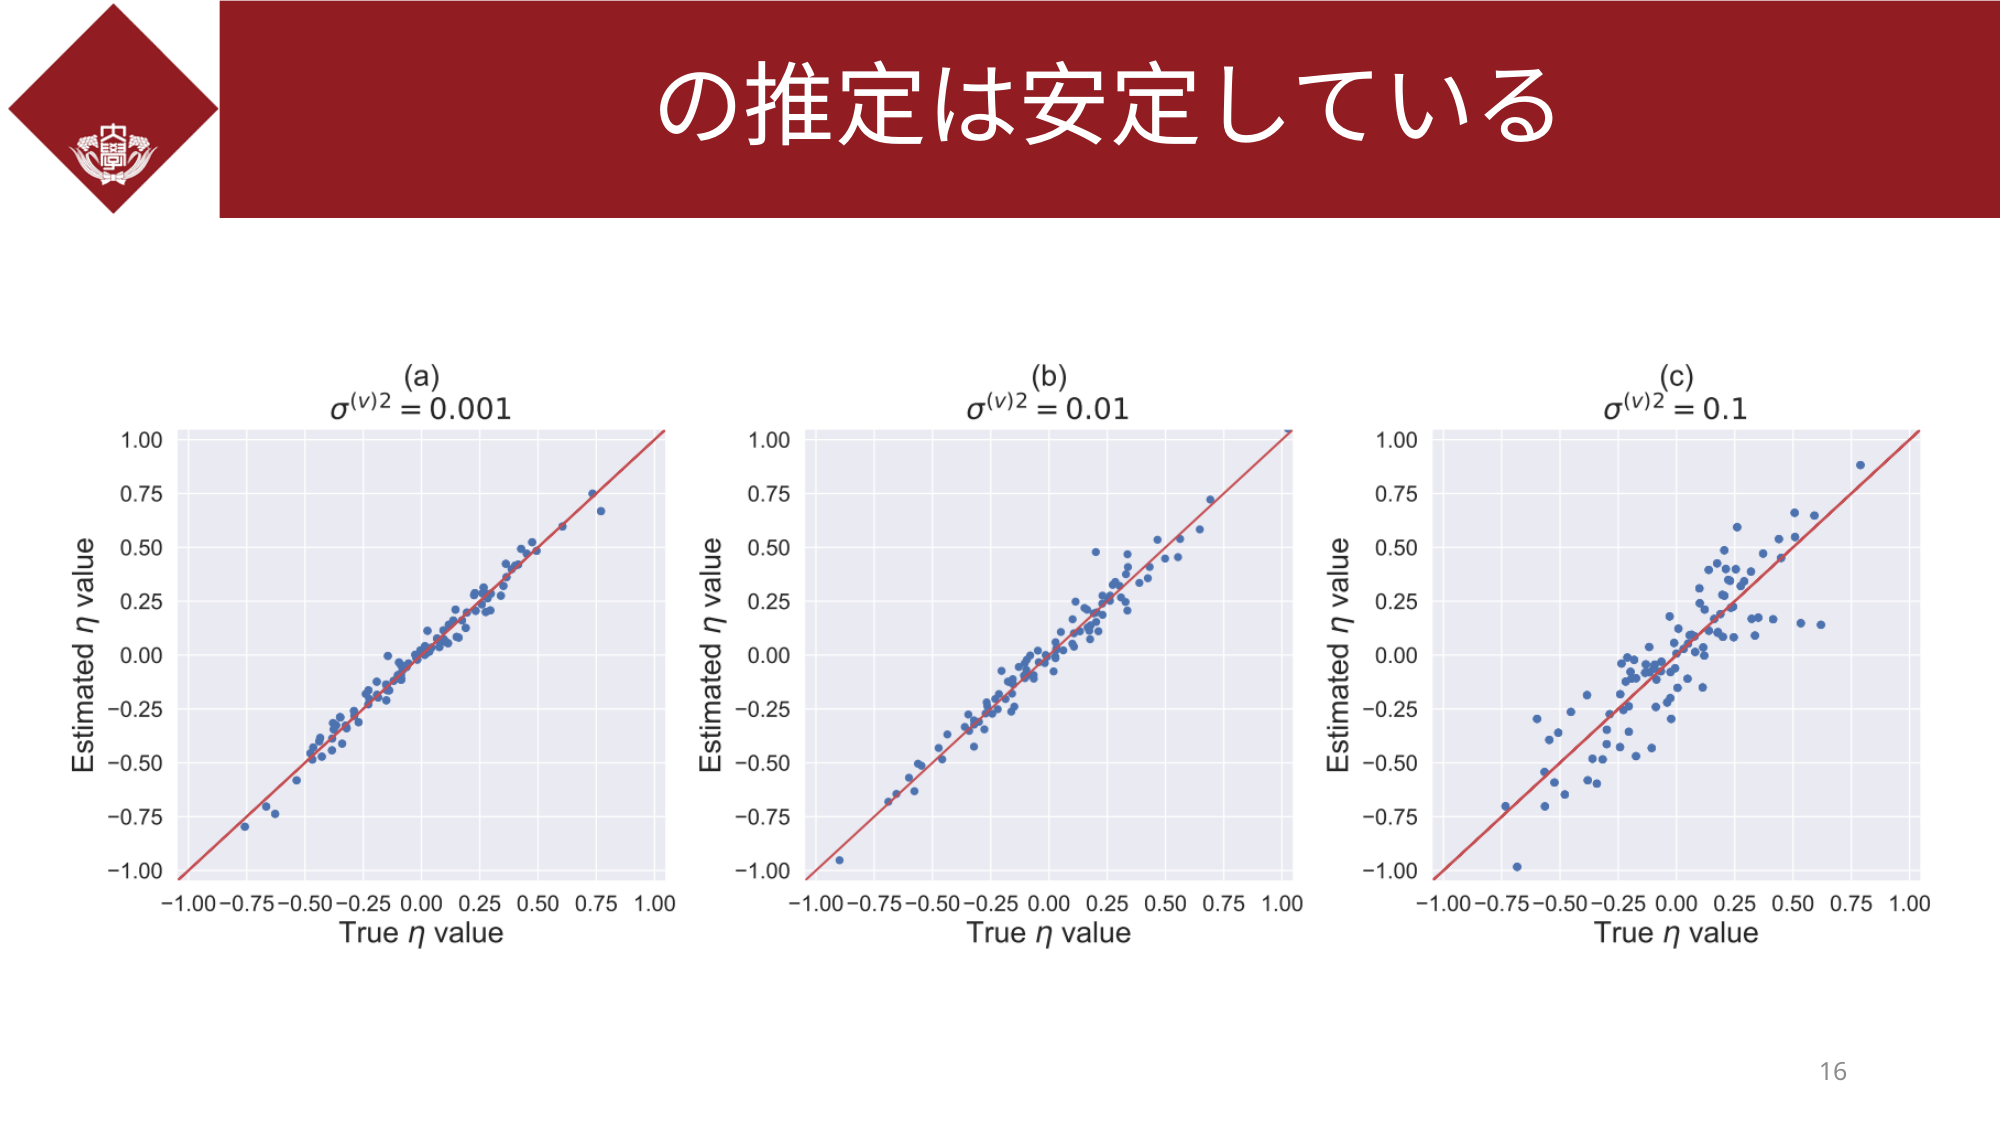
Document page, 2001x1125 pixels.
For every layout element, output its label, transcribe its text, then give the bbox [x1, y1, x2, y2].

slide_number 16 [1412, 1042, 1863, 1103]
picture [61, 353, 1939, 960]
picture [0, 0, 224, 221]
